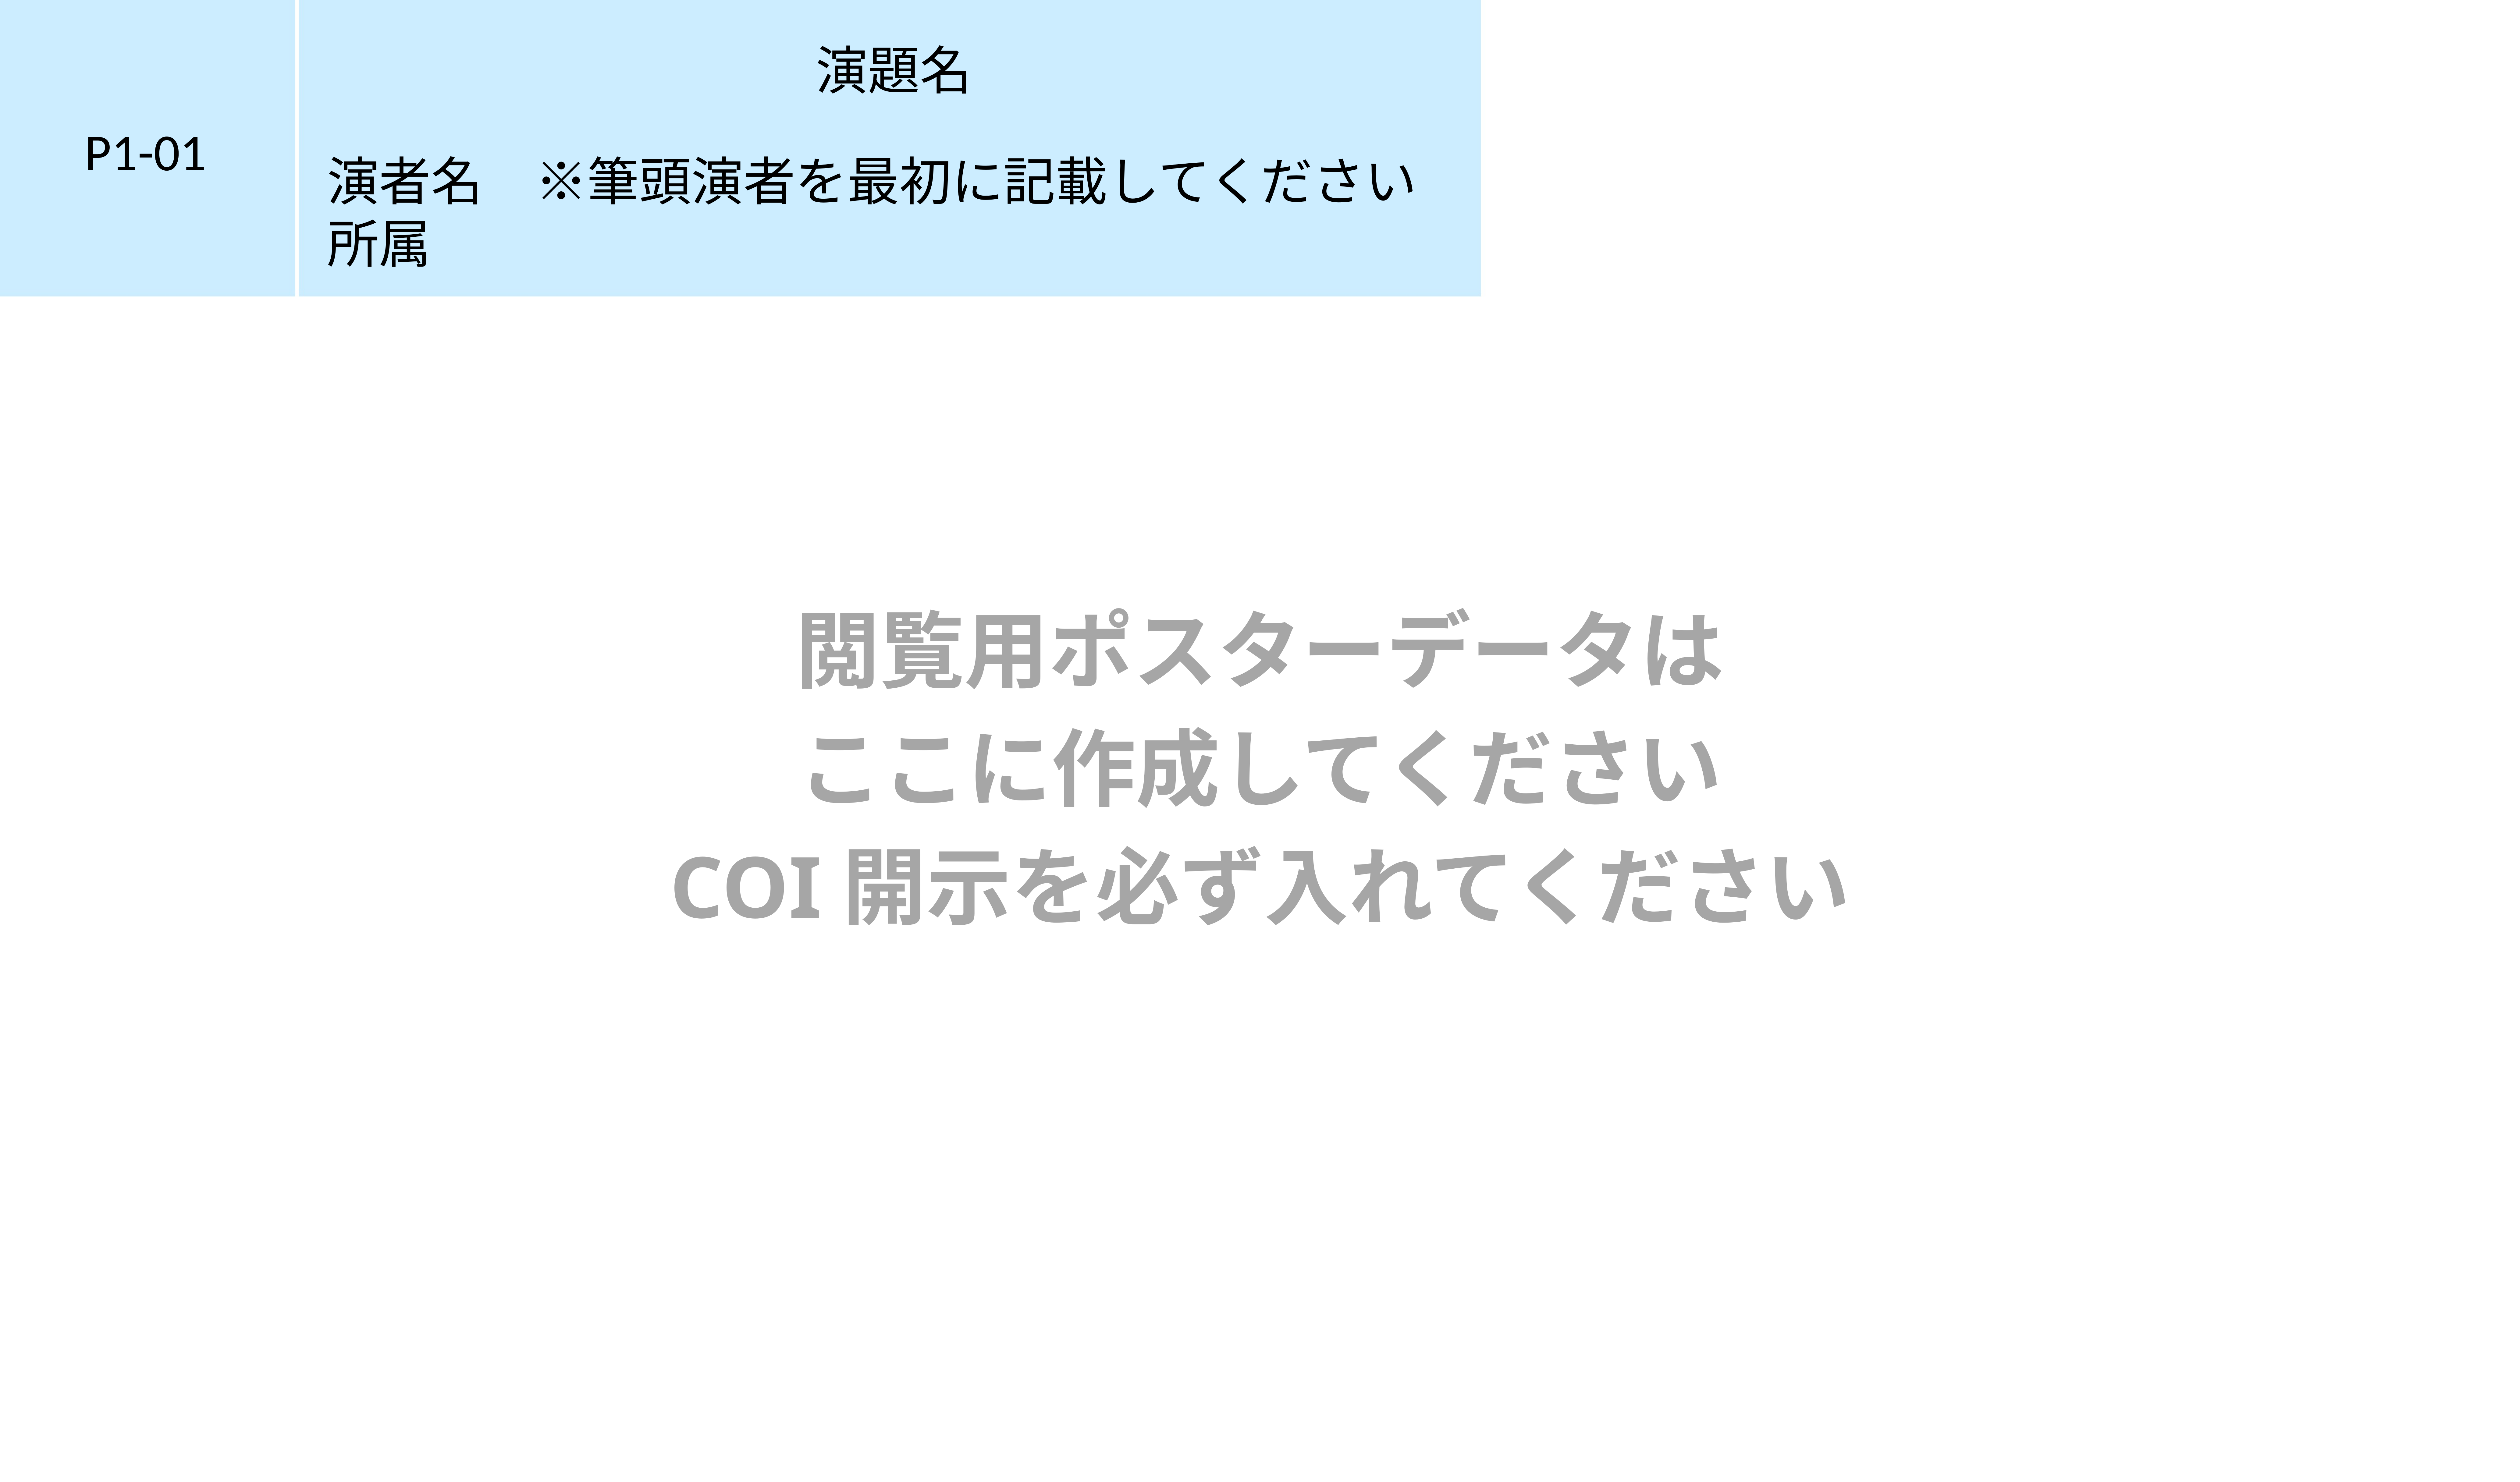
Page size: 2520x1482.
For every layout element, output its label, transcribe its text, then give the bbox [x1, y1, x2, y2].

subtitle 閲覧用ポスターデータは ここに作成してください COI開示を必ず入れてください [617, 444, 1903, 1088]
text_box 演題名 [305, 0, 1482, 122]
picture [0, 0, 2520, 1482]
title P1-01 [0, 0, 291, 299]
text_box 演者名 ※筆頭演者を最初に記載してください 所属 [305, 122, 1482, 299]
